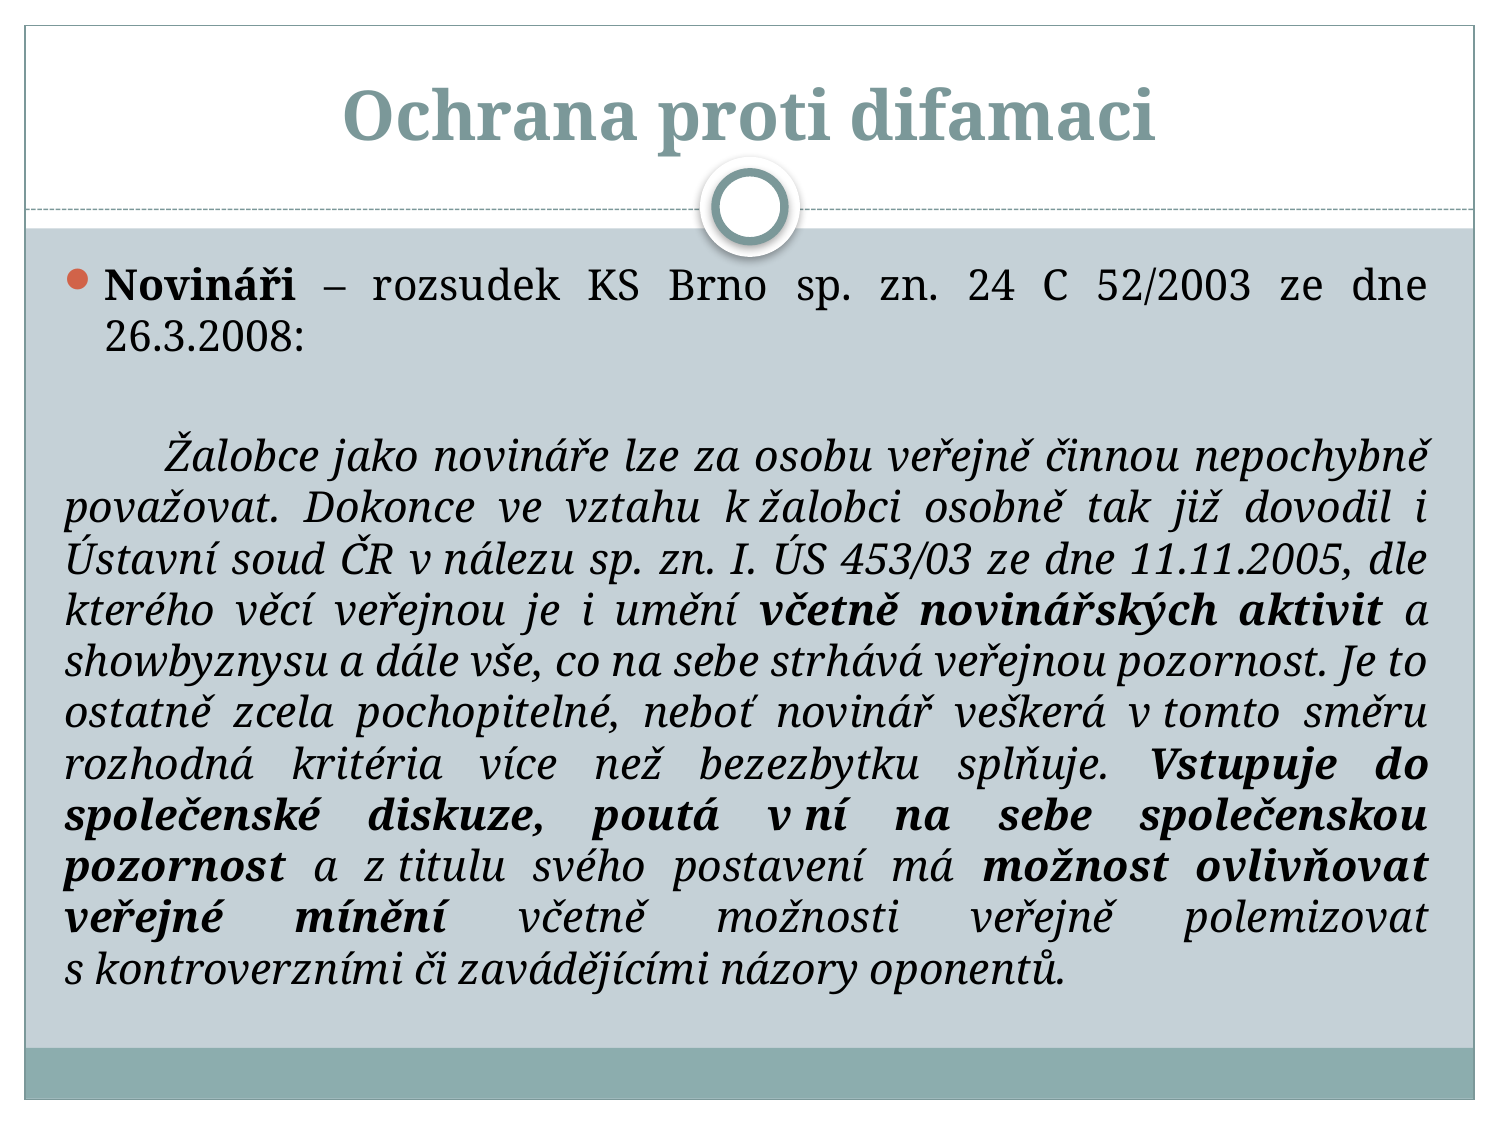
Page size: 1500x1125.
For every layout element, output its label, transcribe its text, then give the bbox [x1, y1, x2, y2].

list Novináři – rozsudek KS Brno sp. zn. 24 C 52/2003 ze dne 26.3.2008: Žalobce jako novináře lze za osobu veřejně činnou nepochybně považovat. Dokonce ve vztahu k žalobci osobně tak již dovodil i Ústavní soud ČR v nálezu sp. zn. I. ÚS 453/03 ze dne 11.11.2005, dle kterého věcí veřejnou je i umění včetně novinářských aktivit a showbyznysu a dále vše, co na sebe strhává veřejnou pozornost. Je to ostatně zcela pochopitelné, neboť novinář veškerá v tomto směru rozhodná kritéria více než bezezbytku splňuje. Vstupuje do společenské diskuze, poutá v ní na sebe společenskou pozornost a z titulu svého postavení má možnost ovlivňovat veřejné mínění včetně možnosti veřejně polemizovat s kontroverzními či zavádějícími názory oponentů. [49, 250, 1445, 1001]
title Ochrana proti difamaci [49, 37, 1450, 162]
